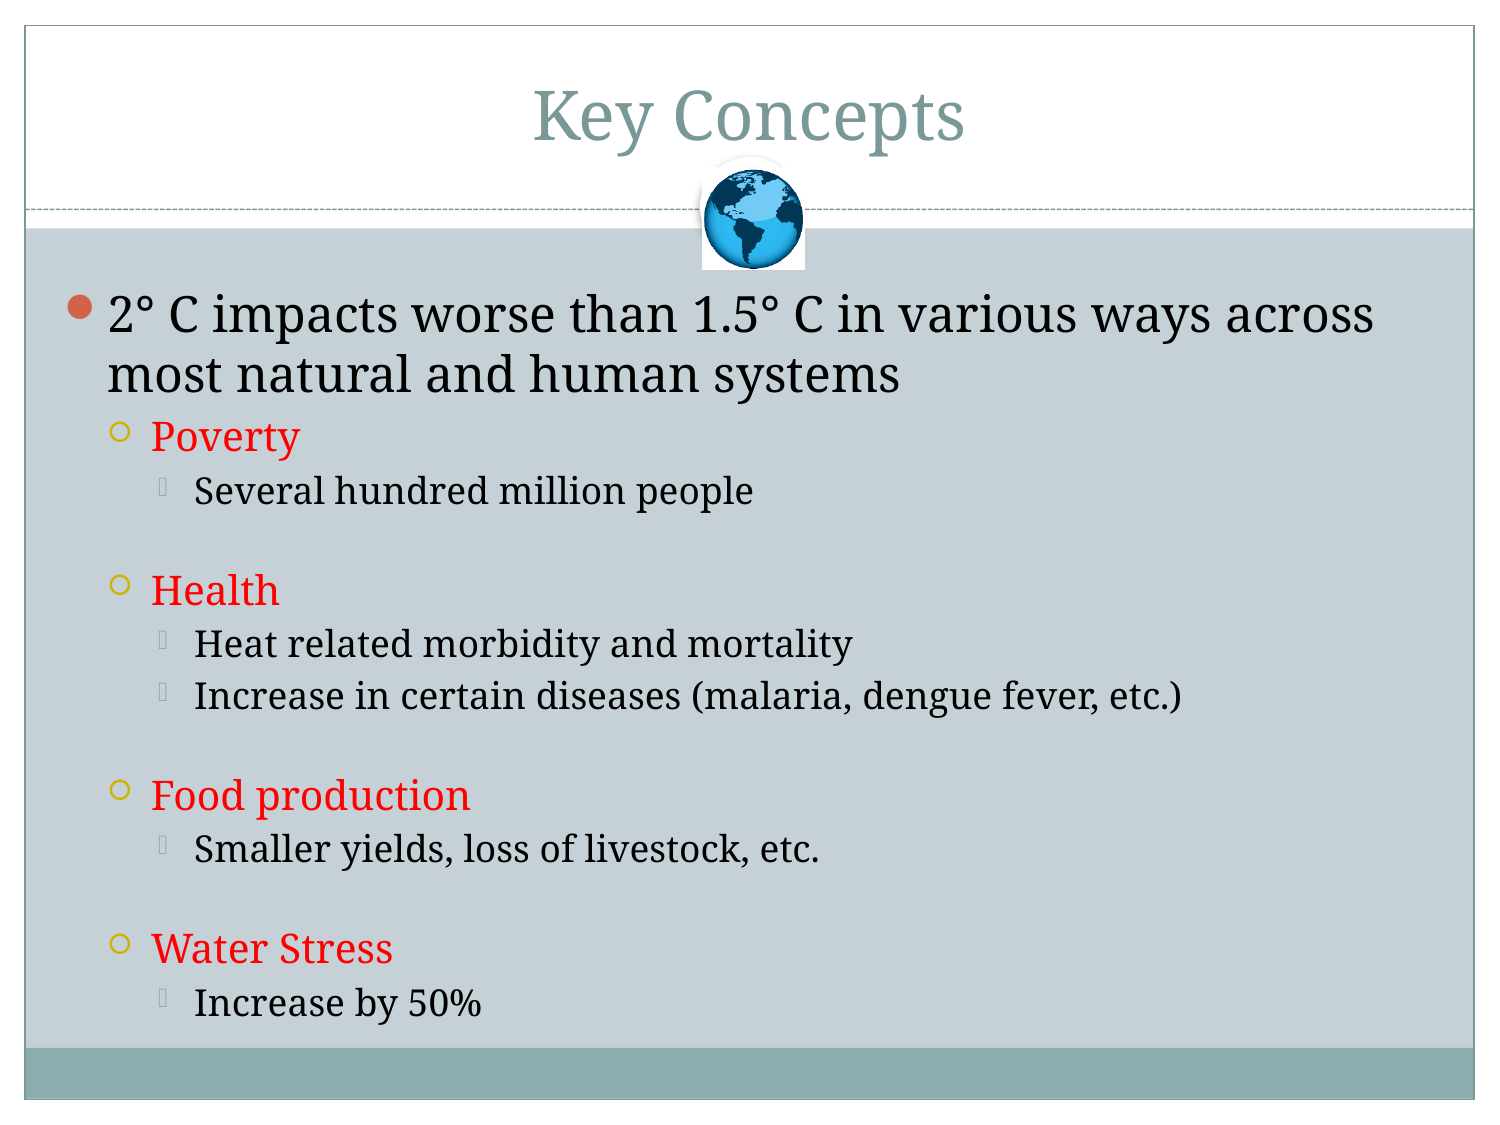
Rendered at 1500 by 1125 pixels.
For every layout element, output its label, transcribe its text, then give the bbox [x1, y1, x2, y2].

picture [702, 167, 805, 270]
list 2° C impacts worse than 1.5° C in various ways across most natural and human systems Poverty Several hundred million people Health Heat related morbidity and mortality Increase in certain diseases (malaria, dengue fever, etc.) Food production Smaller yields, loss of livestock, etc. Water Stress Increase by 50% [49, 275, 1445, 1125]
title Key Concepts [49, 37, 1450, 162]
